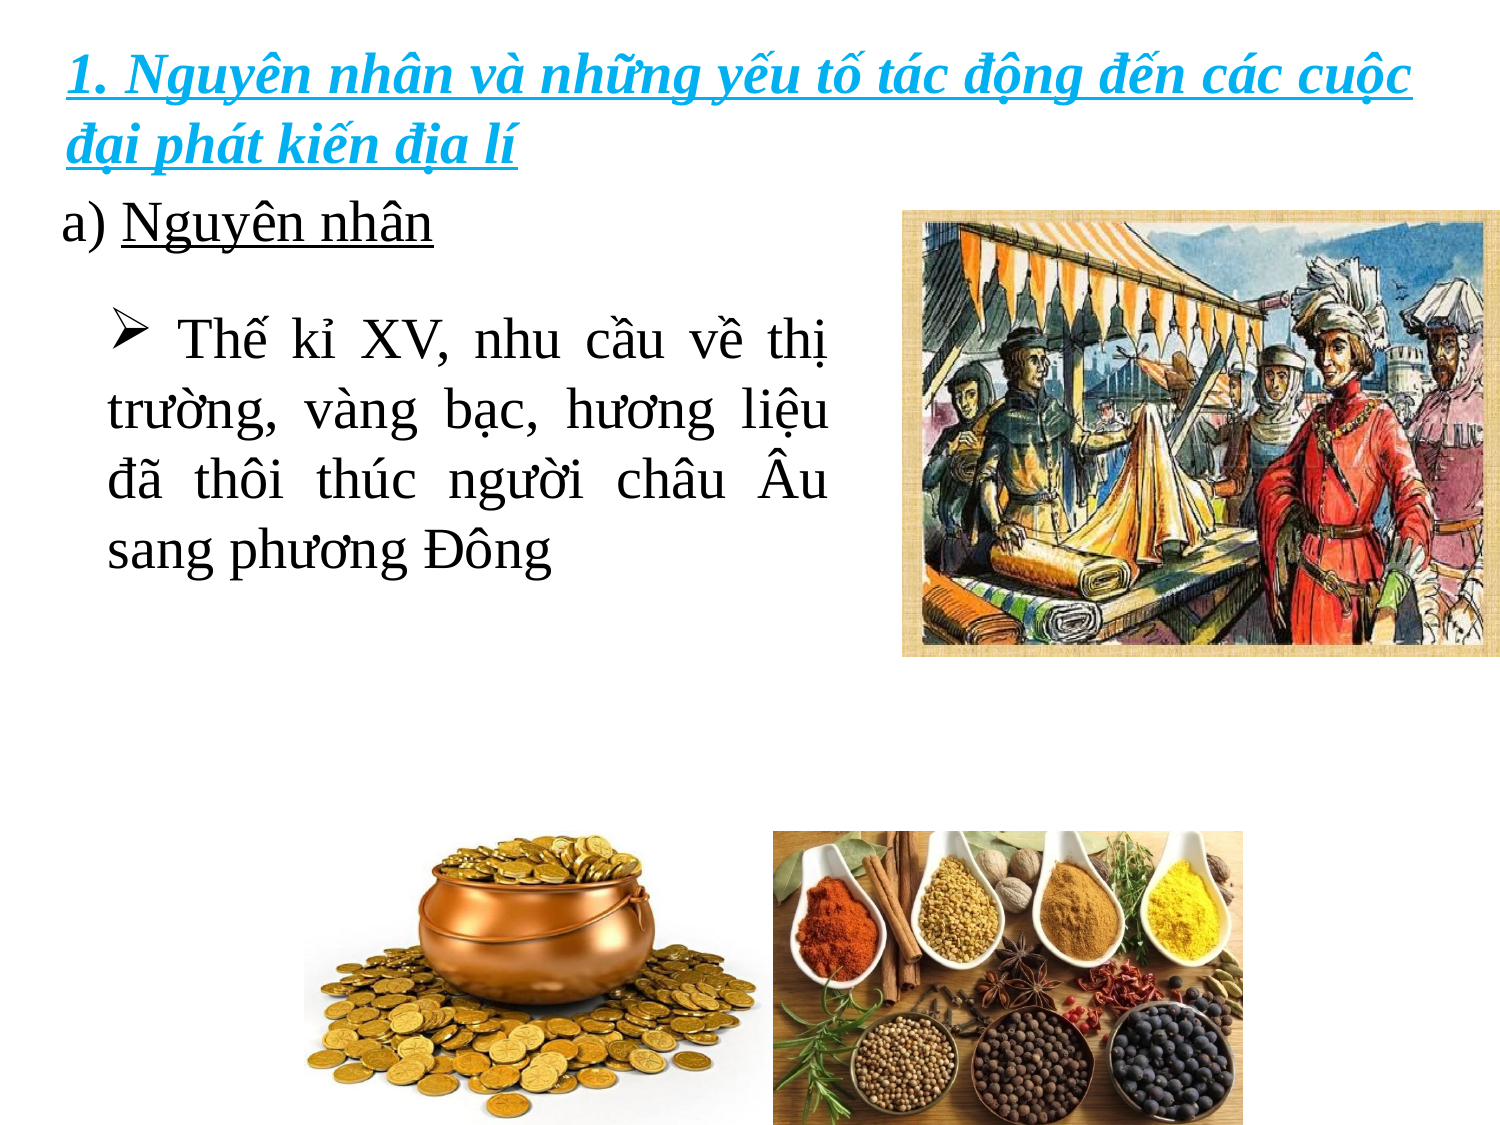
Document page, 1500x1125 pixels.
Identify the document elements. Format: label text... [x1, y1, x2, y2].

picture [304, 831, 1243, 1125]
text_box a) Nguyên nhân [46, 175, 469, 261]
title 1. Nguyên nhân và những yếu tố tác động đến các cuộc đại phát kiến địa lí [51, 11, 1429, 200]
picture [902, 210, 1500, 657]
text_box Thế kỉ XV, nhu cầu về thị trường, vàng bạc, hương liệu đã thôi thúc người châu Âu sang phương Đông [93, 292, 845, 588]
